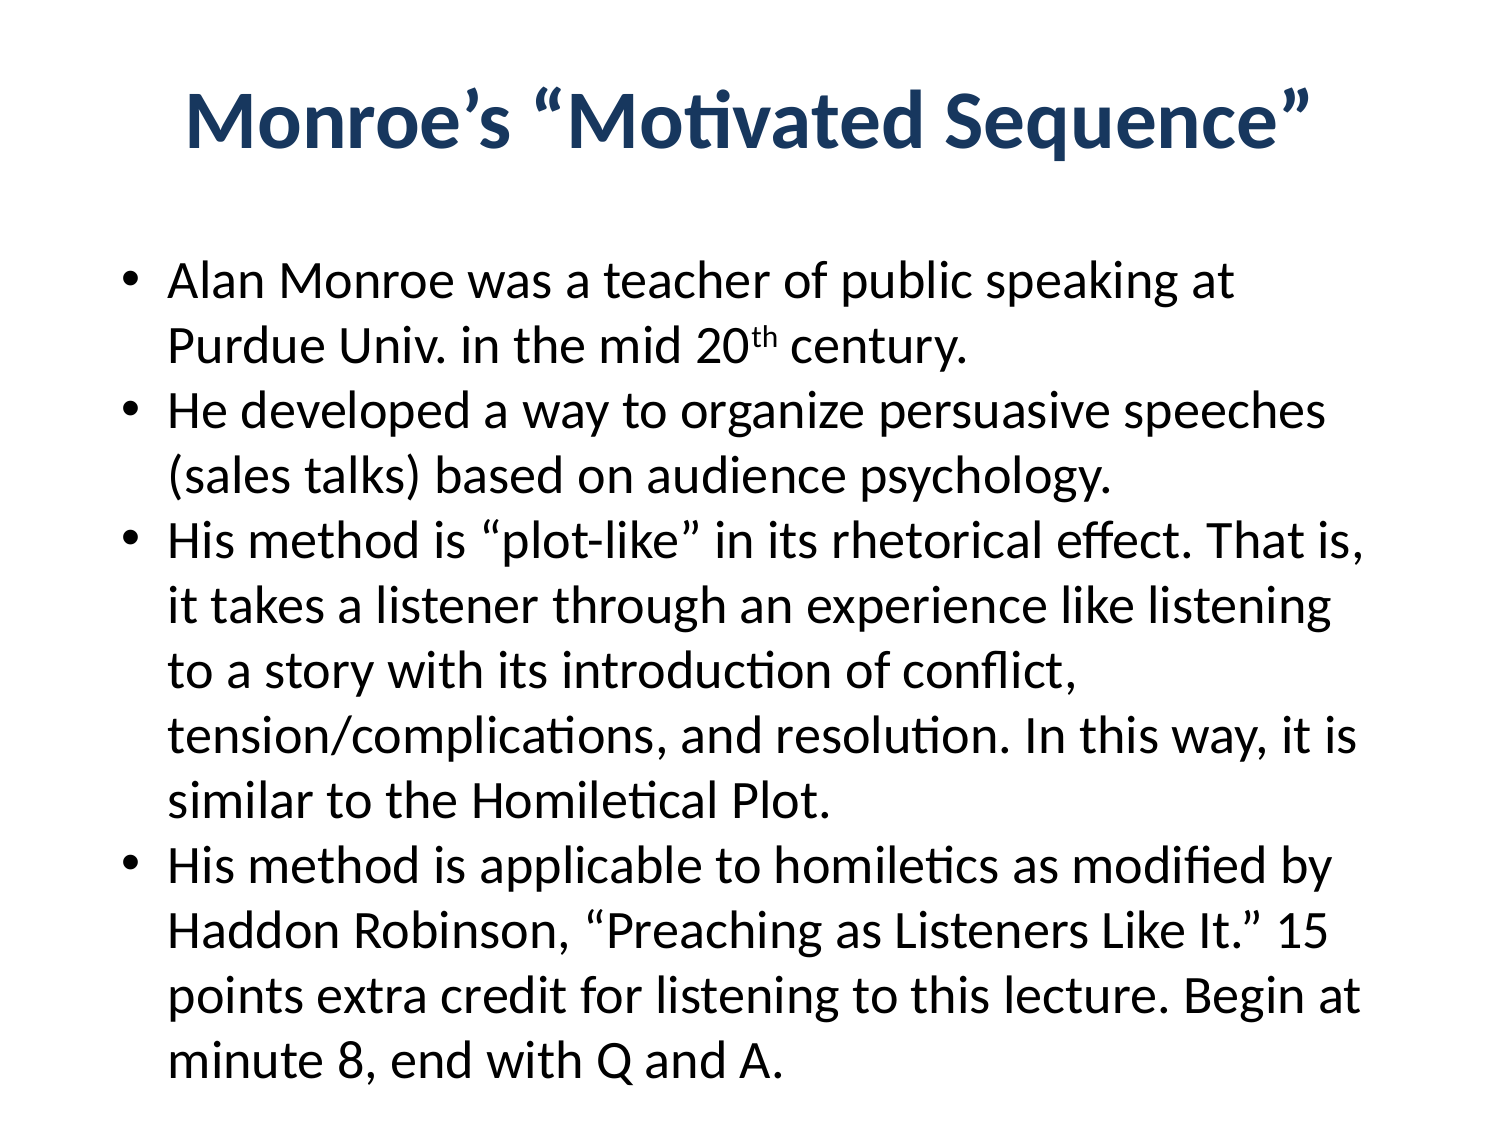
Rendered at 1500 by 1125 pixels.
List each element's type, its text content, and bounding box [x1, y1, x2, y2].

text_box Alan Monroe was a teacher of public speaking at Purdue Univ. in the mid 20th century. He developed a way to organize persuasive speeches (sales talks) based on audience psychology. His method is “plot-like” in its rhetorical effect. That is, it takes a listener through an experience like listening to a story with its introduction of conflict, tension/complications, and resolution. In this way, it is similar to the Homiletical Plot. His method is applicable to homiletics as modified by Haddon Robinson, “Preaching as Listeners Like It.” 15 points extra credit for listening to this lecture. Begin at minute 8, end with Q and A. [106, 237, 1394, 1097]
title Monroe’s “Motivated Sequence” [0, 24, 1500, 205]
